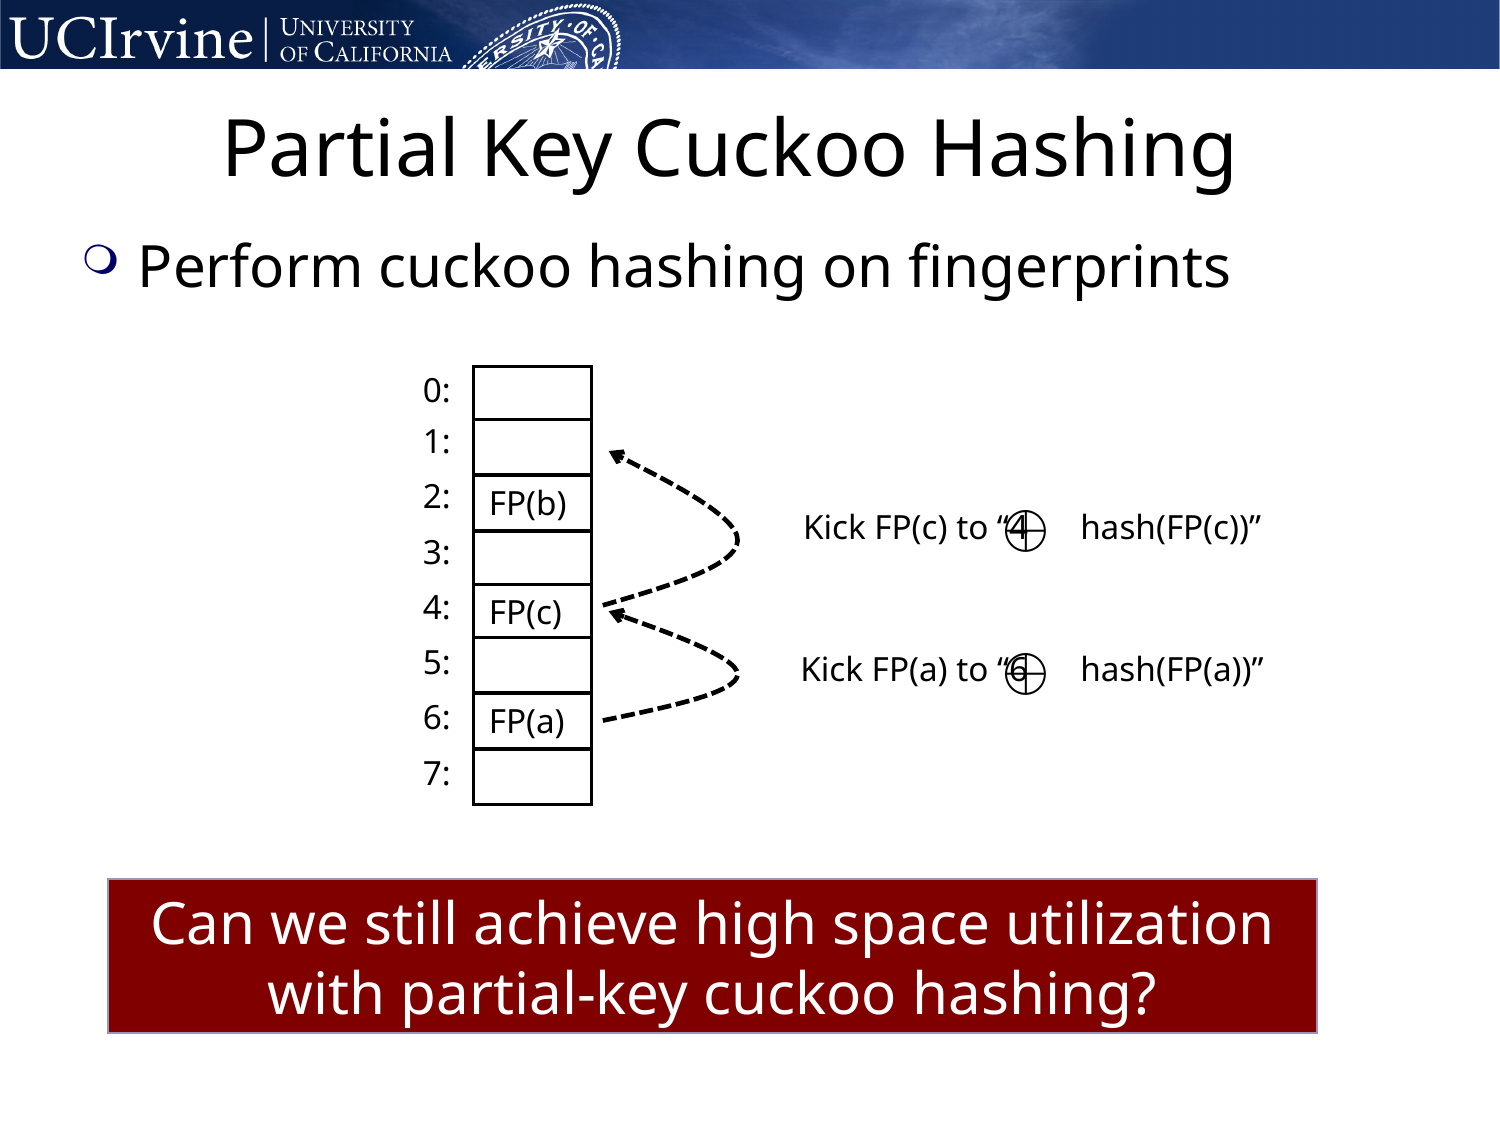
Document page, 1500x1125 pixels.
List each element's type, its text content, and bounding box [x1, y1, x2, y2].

text_box [602, 450, 739, 607]
list Perform cuckoo hashing on fingerprints [67, 233, 1429, 829]
text_box [602, 608, 739, 722]
text_box 7: [408, 744, 466, 799]
text_box [472, 529, 593, 583]
text_box FP(a) [472, 691, 593, 747]
text_box [472, 636, 593, 691]
picture [1005, 510, 1046, 552]
text_box 5: [408, 634, 466, 689]
text_box 0: [408, 361, 466, 413]
text_box FP(b) [472, 473, 593, 529]
picture [0, 0, 1500, 69]
text_box FP(c) [472, 583, 593, 636]
text_box [472, 747, 593, 806]
picture [1005, 653, 1046, 695]
text_box Can we still achieve high space utilization with partial-key cuckoo hashing? [107, 878, 1318, 1034]
text_box 6: [408, 689, 466, 744]
text_box 4: [408, 578, 466, 634]
text_box 1: [408, 413, 466, 468]
text_box Kick FP(a) to “6 hash(FP(a))” [785, 641, 1280, 696]
title Partial Key Cuckoo Hashing [21, 70, 1438, 234]
text_box [472, 365, 593, 418]
text_box 2: [408, 468, 466, 523]
text_box [472, 418, 593, 473]
text_box 3: [408, 523, 466, 578]
text_box Kick FP(c) to “4 hash(FP(c))” [788, 498, 1277, 554]
